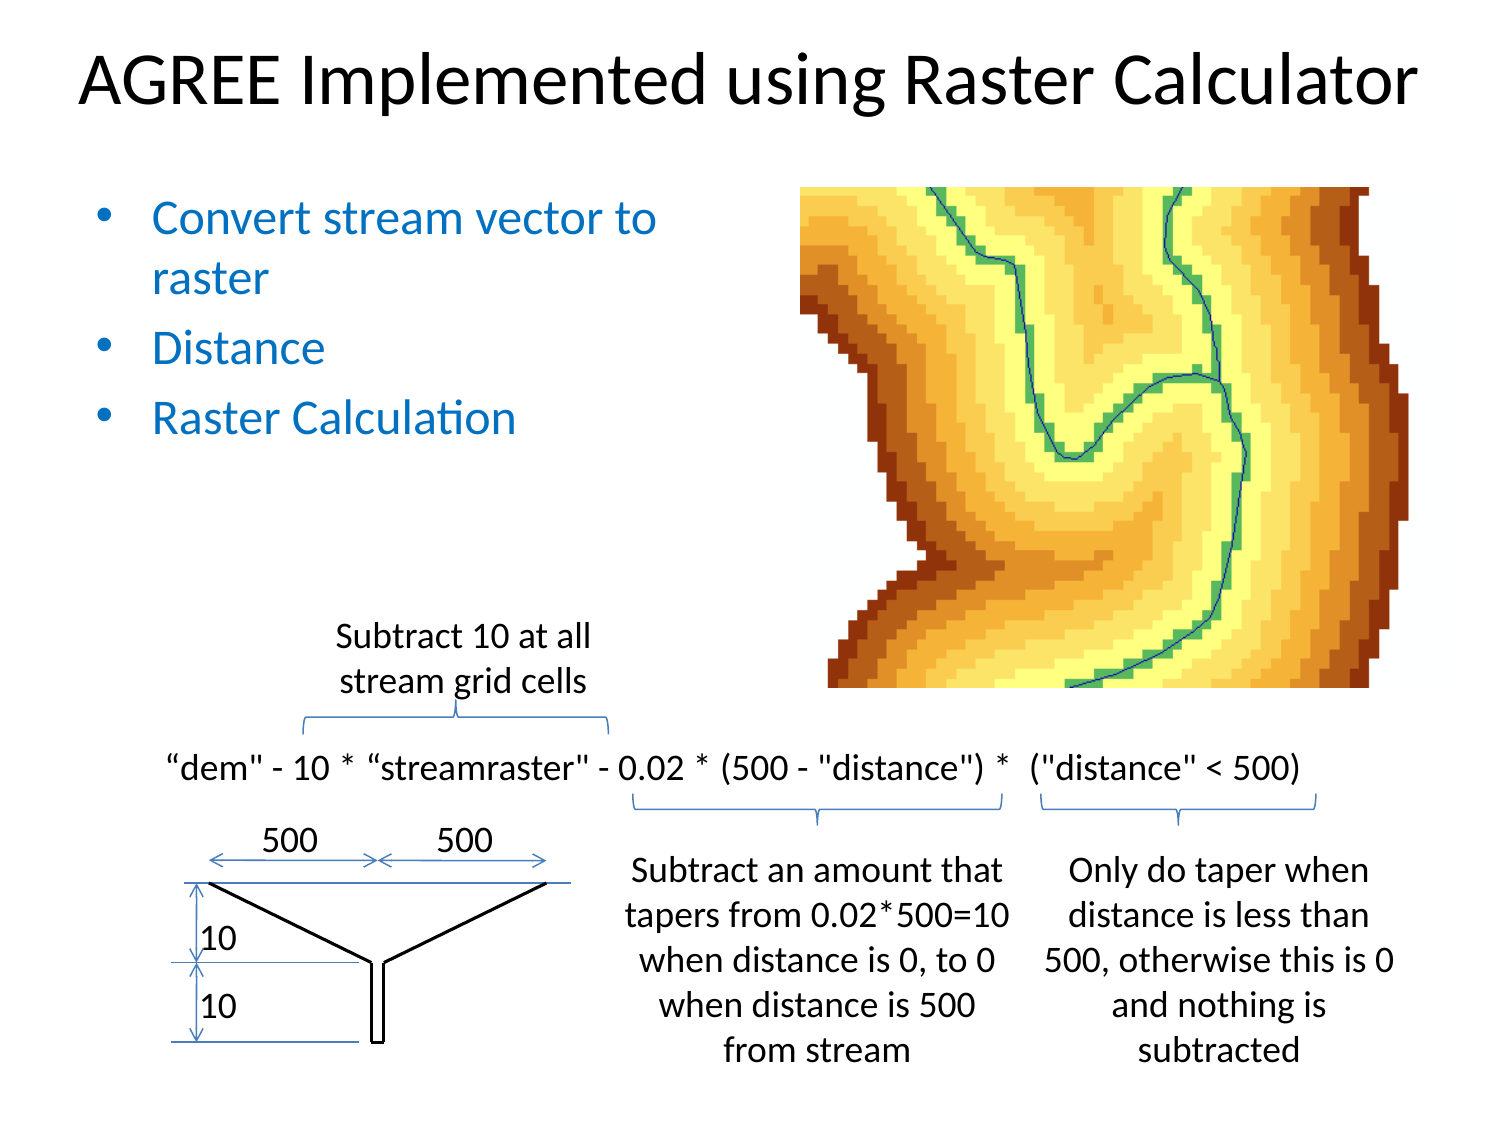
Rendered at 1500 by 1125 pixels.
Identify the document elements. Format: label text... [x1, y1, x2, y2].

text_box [99, 603, 1417, 1081]
title AGREE Implemented using Raster Calculator [0, 12, 1500, 138]
picture [799, 187, 1457, 688]
list Convert stream vector to raster Distance Raster Calculation [80, 176, 782, 629]
